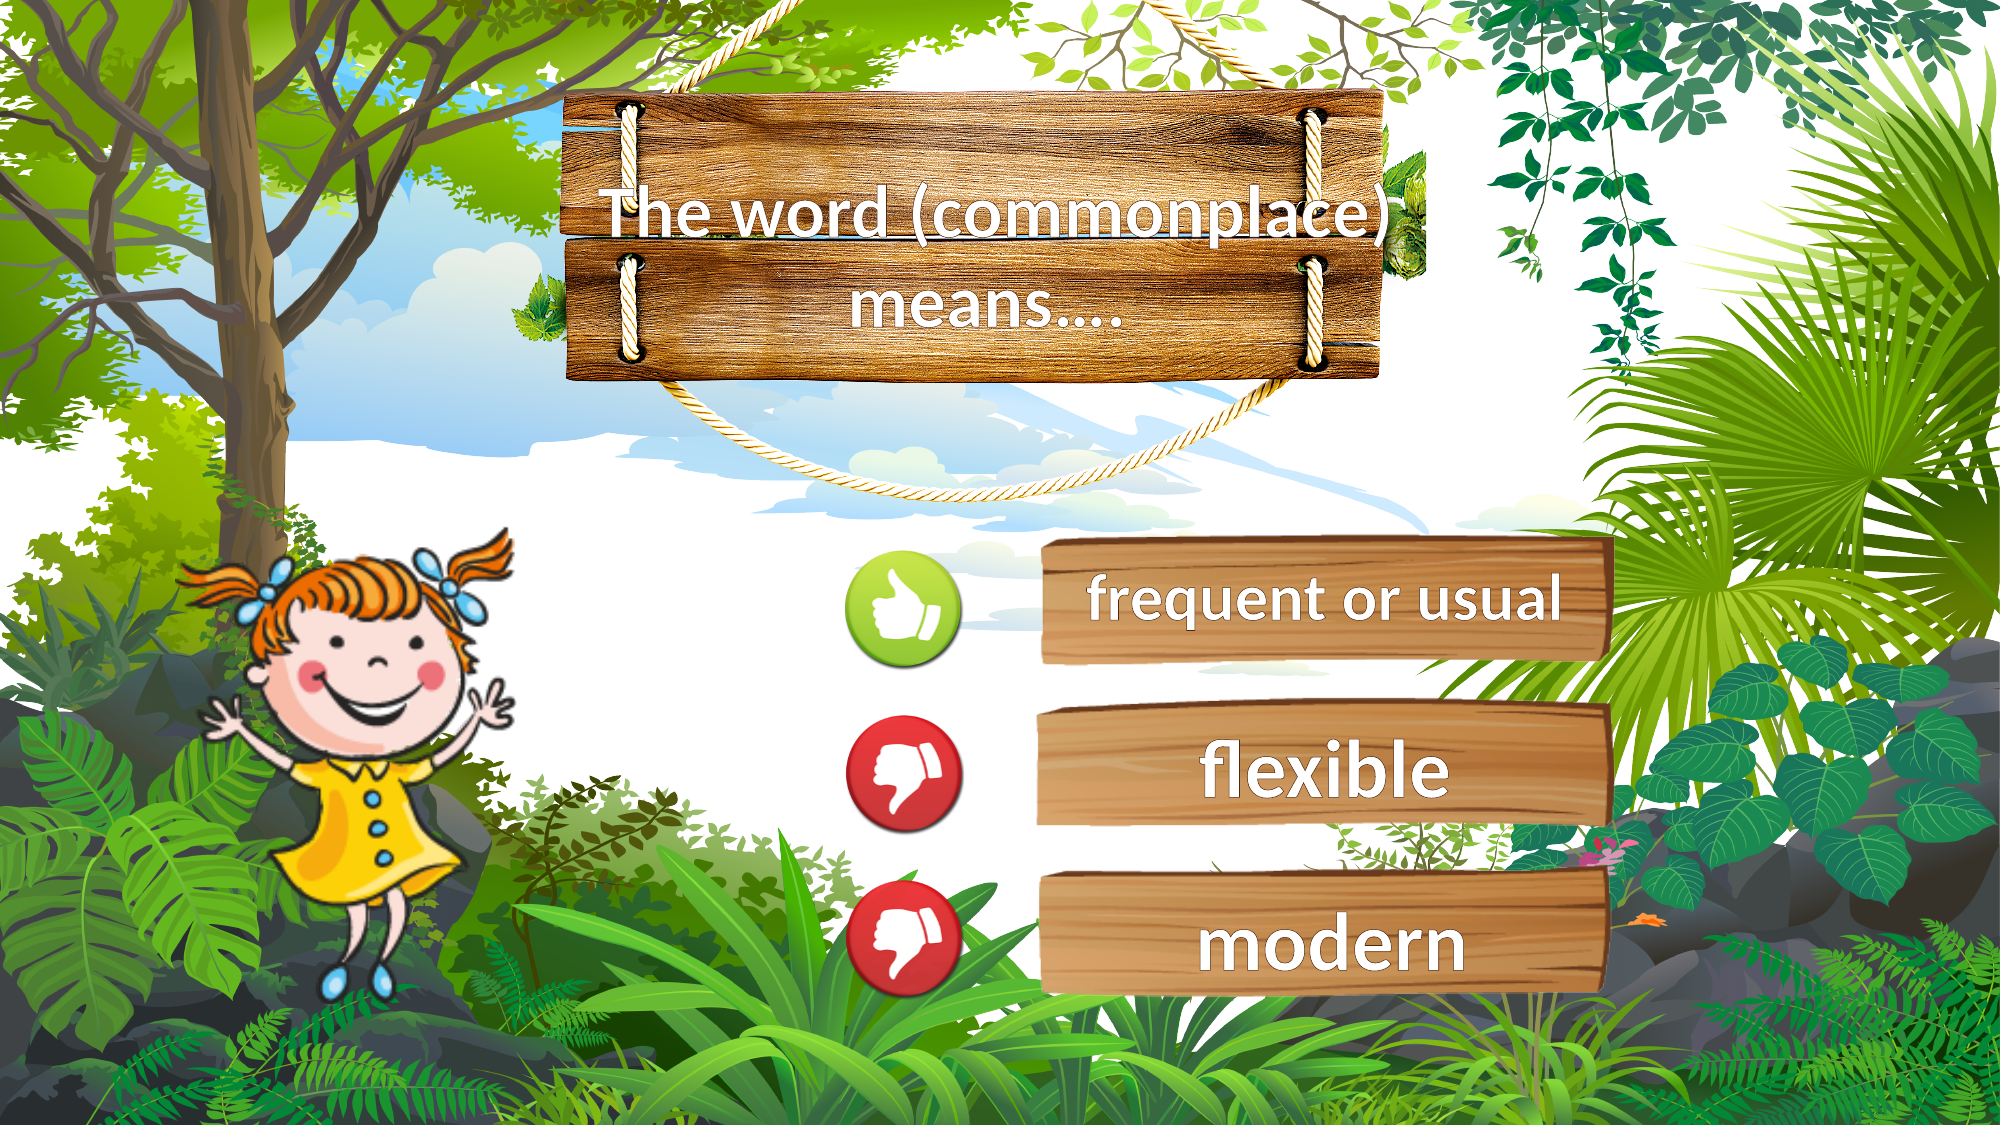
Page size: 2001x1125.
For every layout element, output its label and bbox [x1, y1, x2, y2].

text_box [994, 683, 1630, 841]
picture [0, 0, 2001, 1125]
text_box [994, 502, 1630, 679]
text_box [988, 850, 1625, 1012]
text_box [464, 0, 1427, 520]
